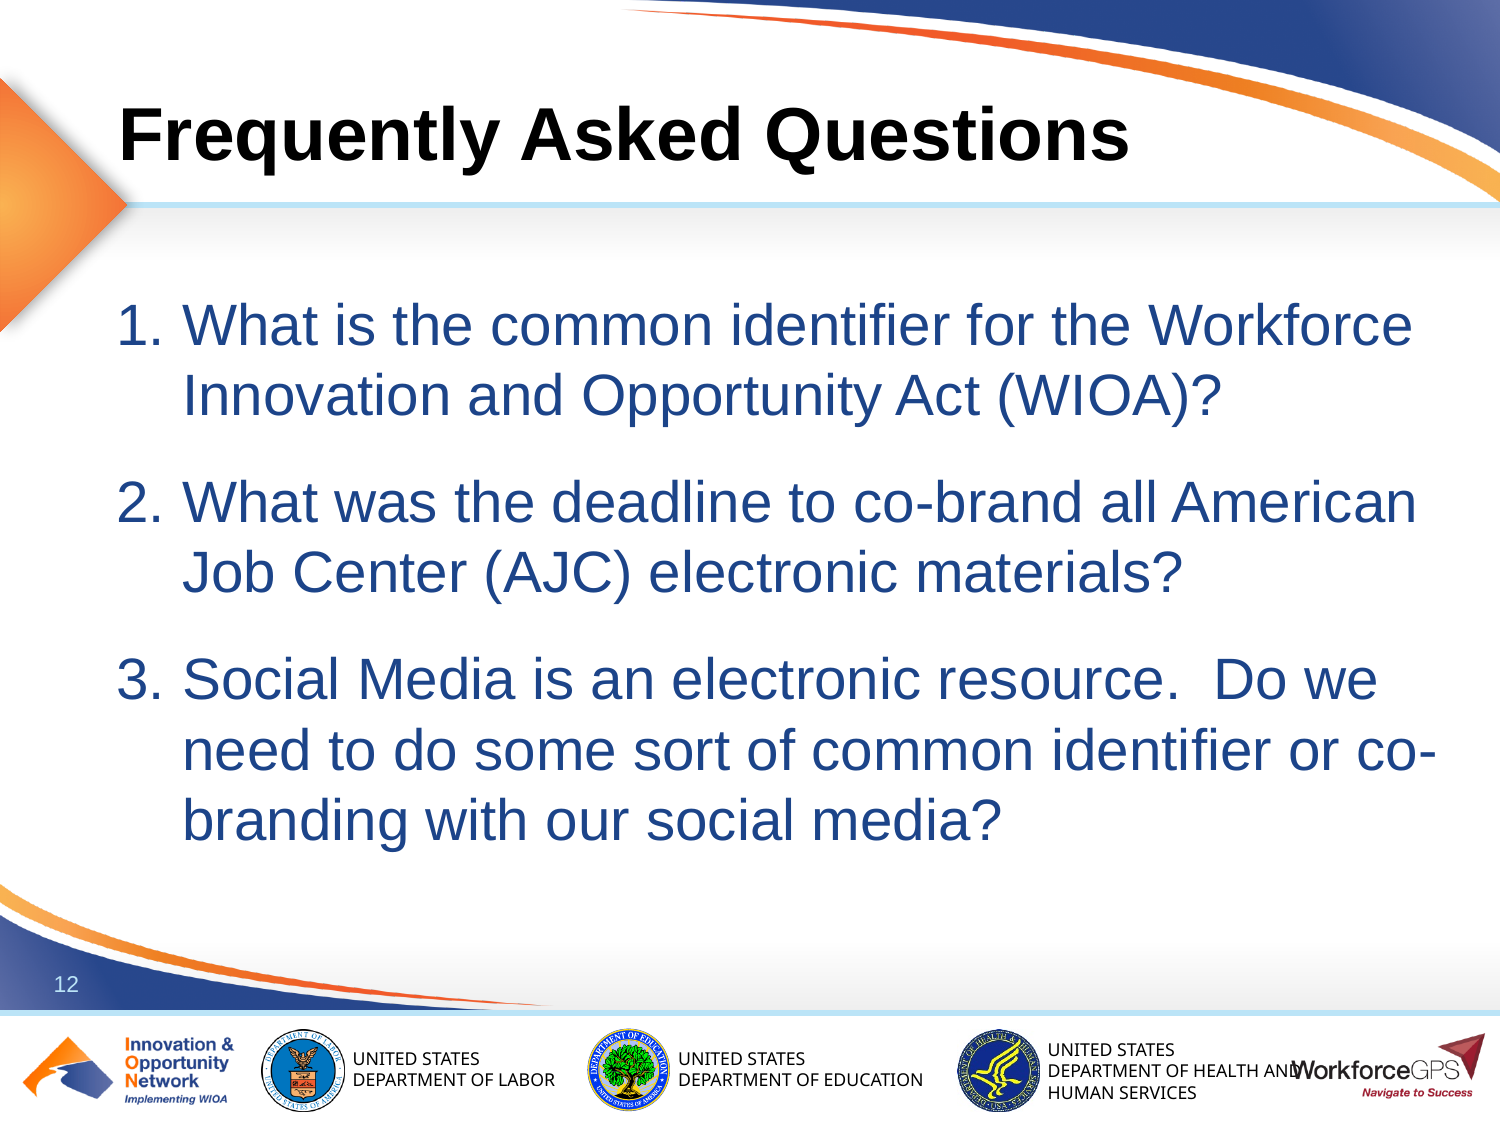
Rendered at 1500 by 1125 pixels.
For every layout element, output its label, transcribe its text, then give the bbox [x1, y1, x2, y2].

picture [21, 1036, 235, 1105]
picture [589, 0, 1500, 202]
picture [261, 1029, 345, 1112]
picture [0, 882, 573, 1010]
picture [1289, 1032, 1487, 1099]
picture [957, 1029, 1040, 1112]
text_box 1. What is the common identifier for the Workforce Innovation and Opportunity Act (WIOA)? What was the deadline to co-brand all American Job Center (AJC) electronic materials? Social Media is an electronic resource. Do we need to do some sort of common identifier or co-branding with our social media? [101, 279, 1459, 860]
title Frequently Asked Questions [103, 38, 1397, 185]
